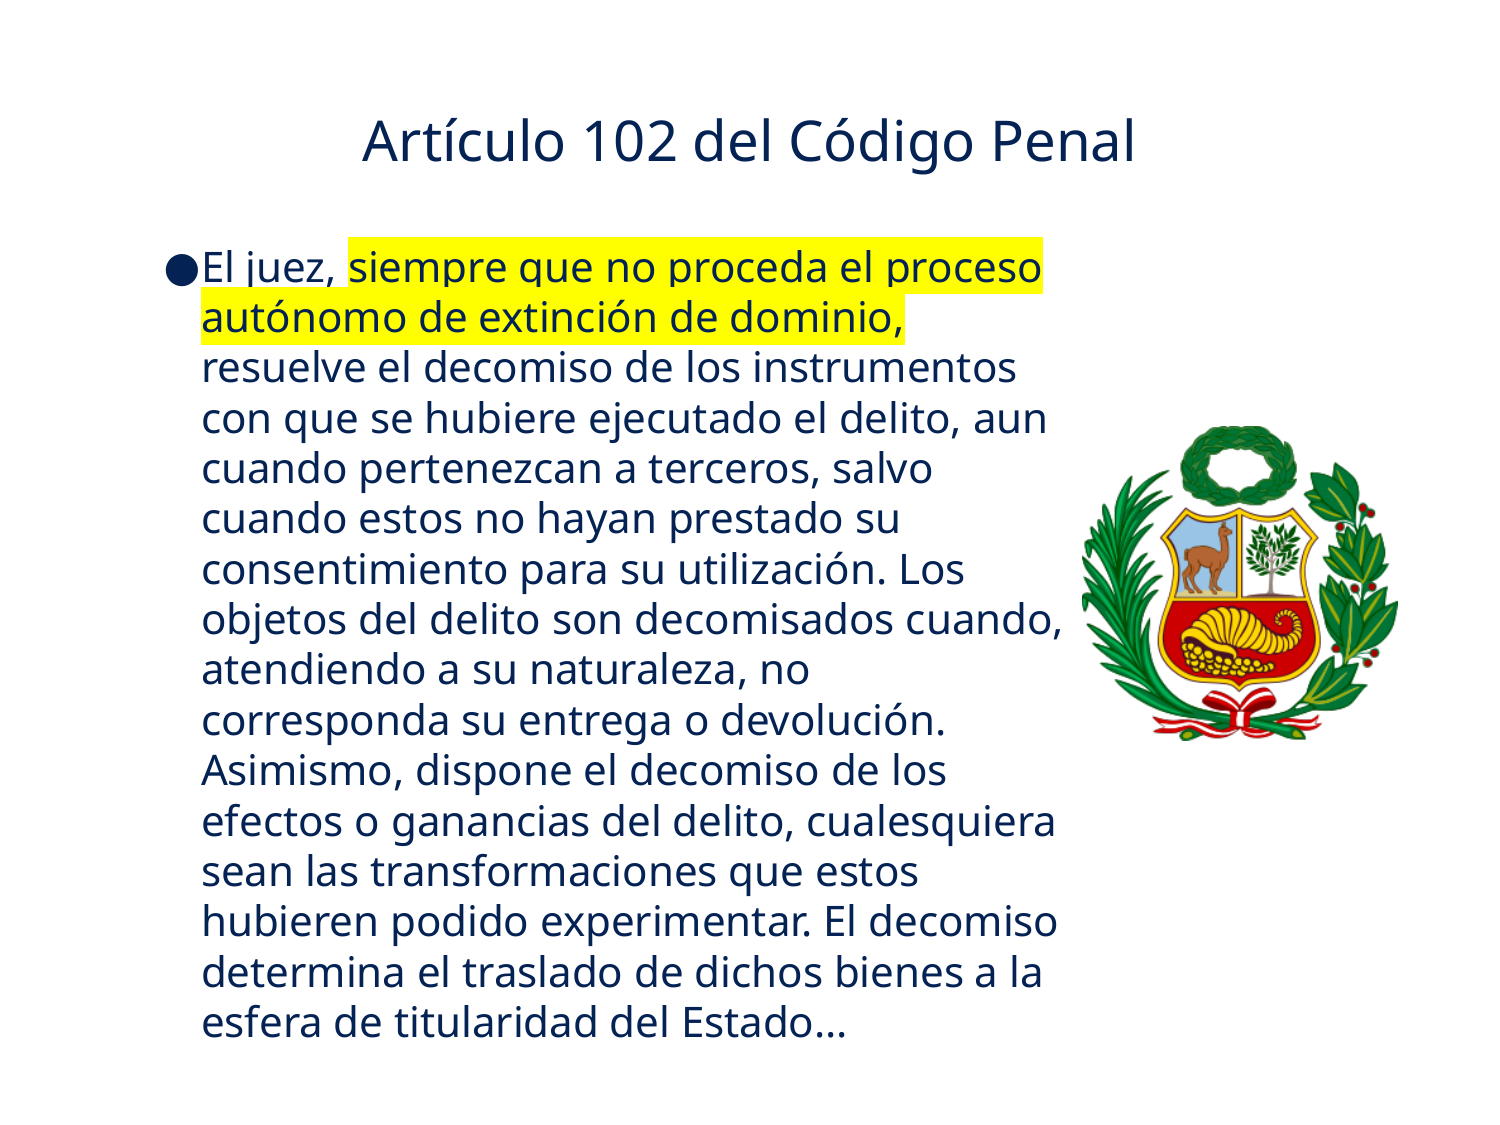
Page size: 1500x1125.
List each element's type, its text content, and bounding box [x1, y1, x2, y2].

title Artículo 102 del Código Penal [75, 45, 1425, 233]
list El juez, siempre que no proceda el proceso autónomo de extinción de dominio, resuelve el decomiso de los instrumentos con que se hubiere ejecutado el delito, aun cuando pertenezcan a terceros, salvo cuando estos no hayan prestado su consentimiento para su utilización. Los objetos del delito son decomisados cuando, atendiendo a su naturaleza, no corresponda su entrega o devolución. Asimismo, dispone el decomiso de los efectos o ganancias del delito, cualesquiera sean las transformaciones que estos hubieren podido experimentar. El decomiso determina el traslado de dichos bienes a la esfera de titularidad del Estado… [135, 232, 1083, 1094]
picture [1082, 425, 1398, 741]
